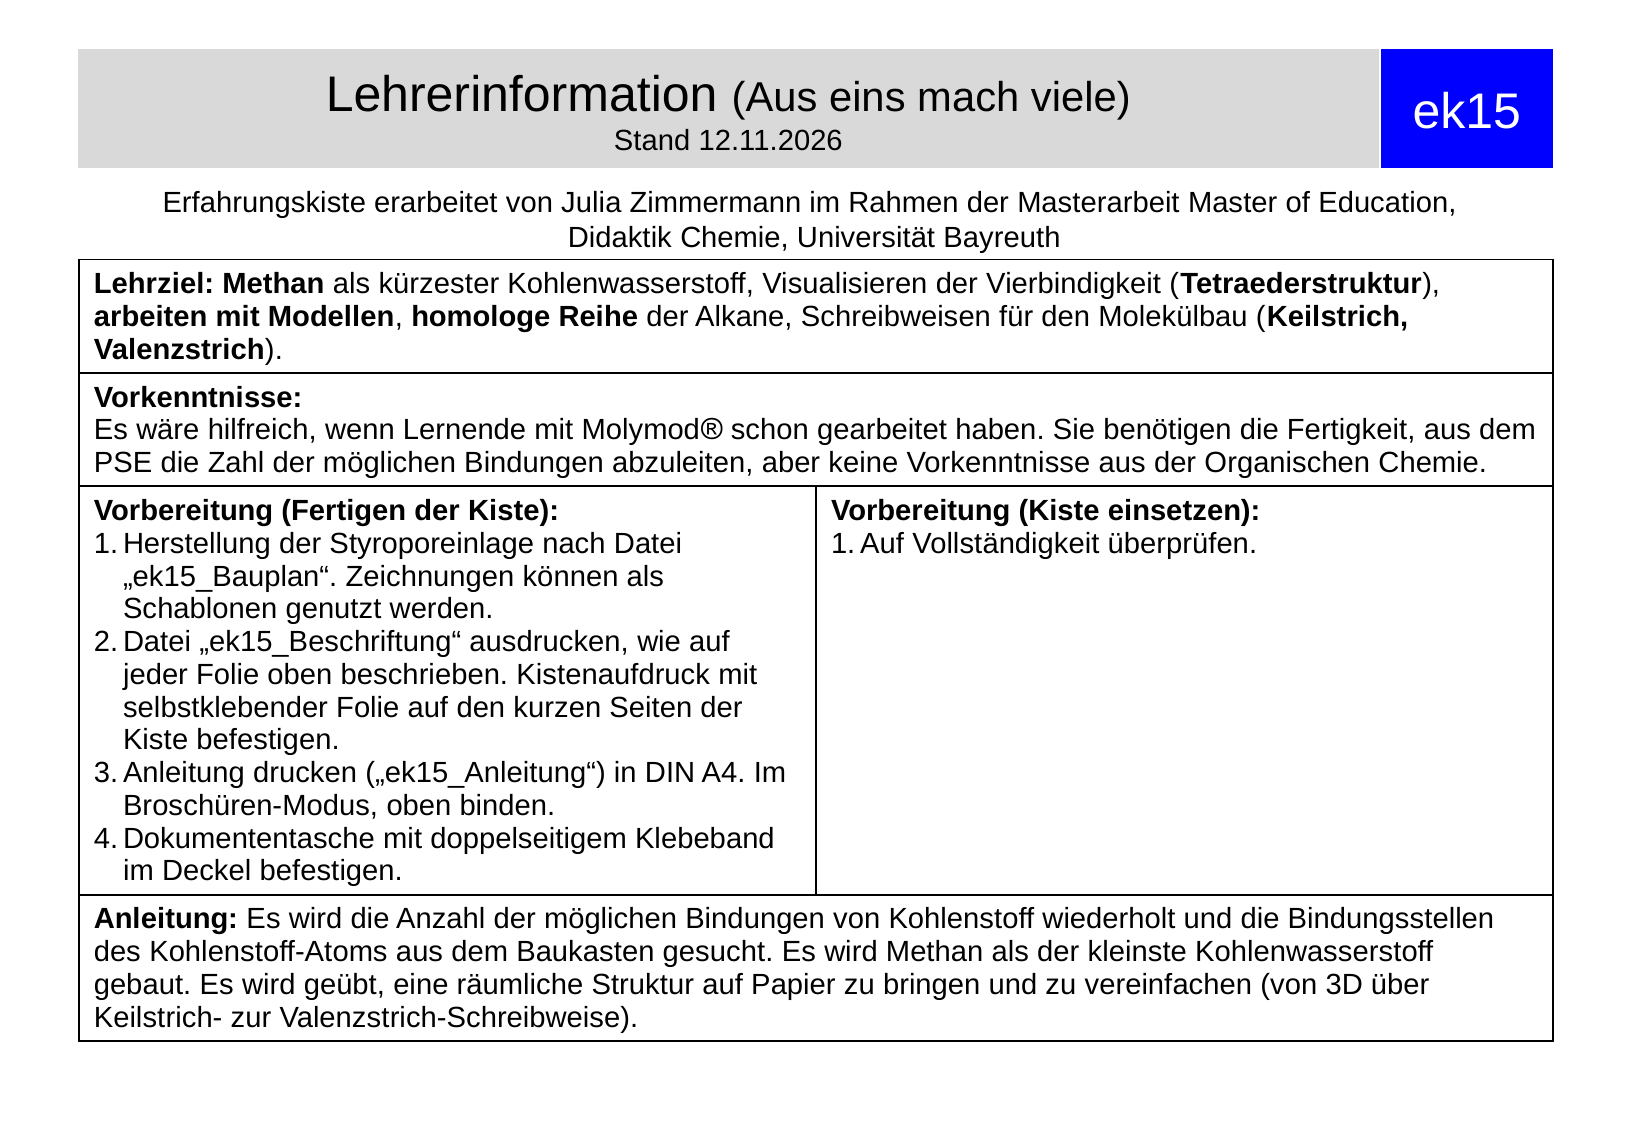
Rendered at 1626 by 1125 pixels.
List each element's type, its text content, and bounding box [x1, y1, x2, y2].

title Lehrerinformation (Aus eins mach viele) Stand 28.08.2018 [78, 49, 1379, 168]
table_cell Vorbereitung (Kiste einsetzen): Auf Vollständigkeit überprüfen. [817, 487, 1552, 894]
table_cell Vorbereitung (Fertigen der Kiste): Herstellung der Styroporeinlage nach Datei „ek15_Bauplan“. Zeichnungen können als Schablonen genutzt werden. Datei „ek15_Beschriftung“ ausdrucken, wie auf jeder Folie oben beschrieben. Kistenaufdruck mit selbstklebender Folie auf den kurzen Seiten der Kiste befestigen. Anleitung drucken („ek15_Anleitung“) in DIN A4. Im Broschüren-Modus, oben binden. Dokumententasche mit doppelseitigem Klebeband im Deckel befestigen. [80, 487, 815, 894]
table_cell Anleitung: Es wird die Anzahl der möglichen Bindungen von Kohlenstoff wiederholt und die Bindungsstellen des Kohlenstoff-Atoms aus dem Baukasten gesucht. Es wird Methan als der kleinste Kohlenwasserstoff gebaut. Es wird geübt, eine räumliche Struktur auf Papier zu bringen und zu vereinfachen (von 3D über Keilstrich- zur Valenzstrich-Schreibweise). [80, 896, 1552, 1040]
list Erfahrungskiste erarbeitet von Julia Zimmermann im Rahmen der Masterarbeit Master of Education, Didaktik Chemie, Universität Bayreuth [82, 176, 1547, 248]
table_header Lehrziel: Methan als kürzester Kohlenwasserstoff, Visualisieren der Vierbindigkeit (Tetraederstruktur), arbeiten mit Modellen, homologe Reihe der Alkane, Schreibweisen für den Molekülbau (Keilstrich, Valenzstrich). [80, 260, 1552, 372]
list ek15 [1381, 49, 1553, 168]
table_cell Vorkenntnisse: Es wäre hilfreich, wenn Lernende mit Molymod schon gearbeitet haben. Sie benötigen die Fertigkeit, aus dem PSE die Zahl der möglichen Bindungen abzuleiten, aber keine Vorkenntnisse aus der Organischen Chemie. [80, 374, 1552, 485]
